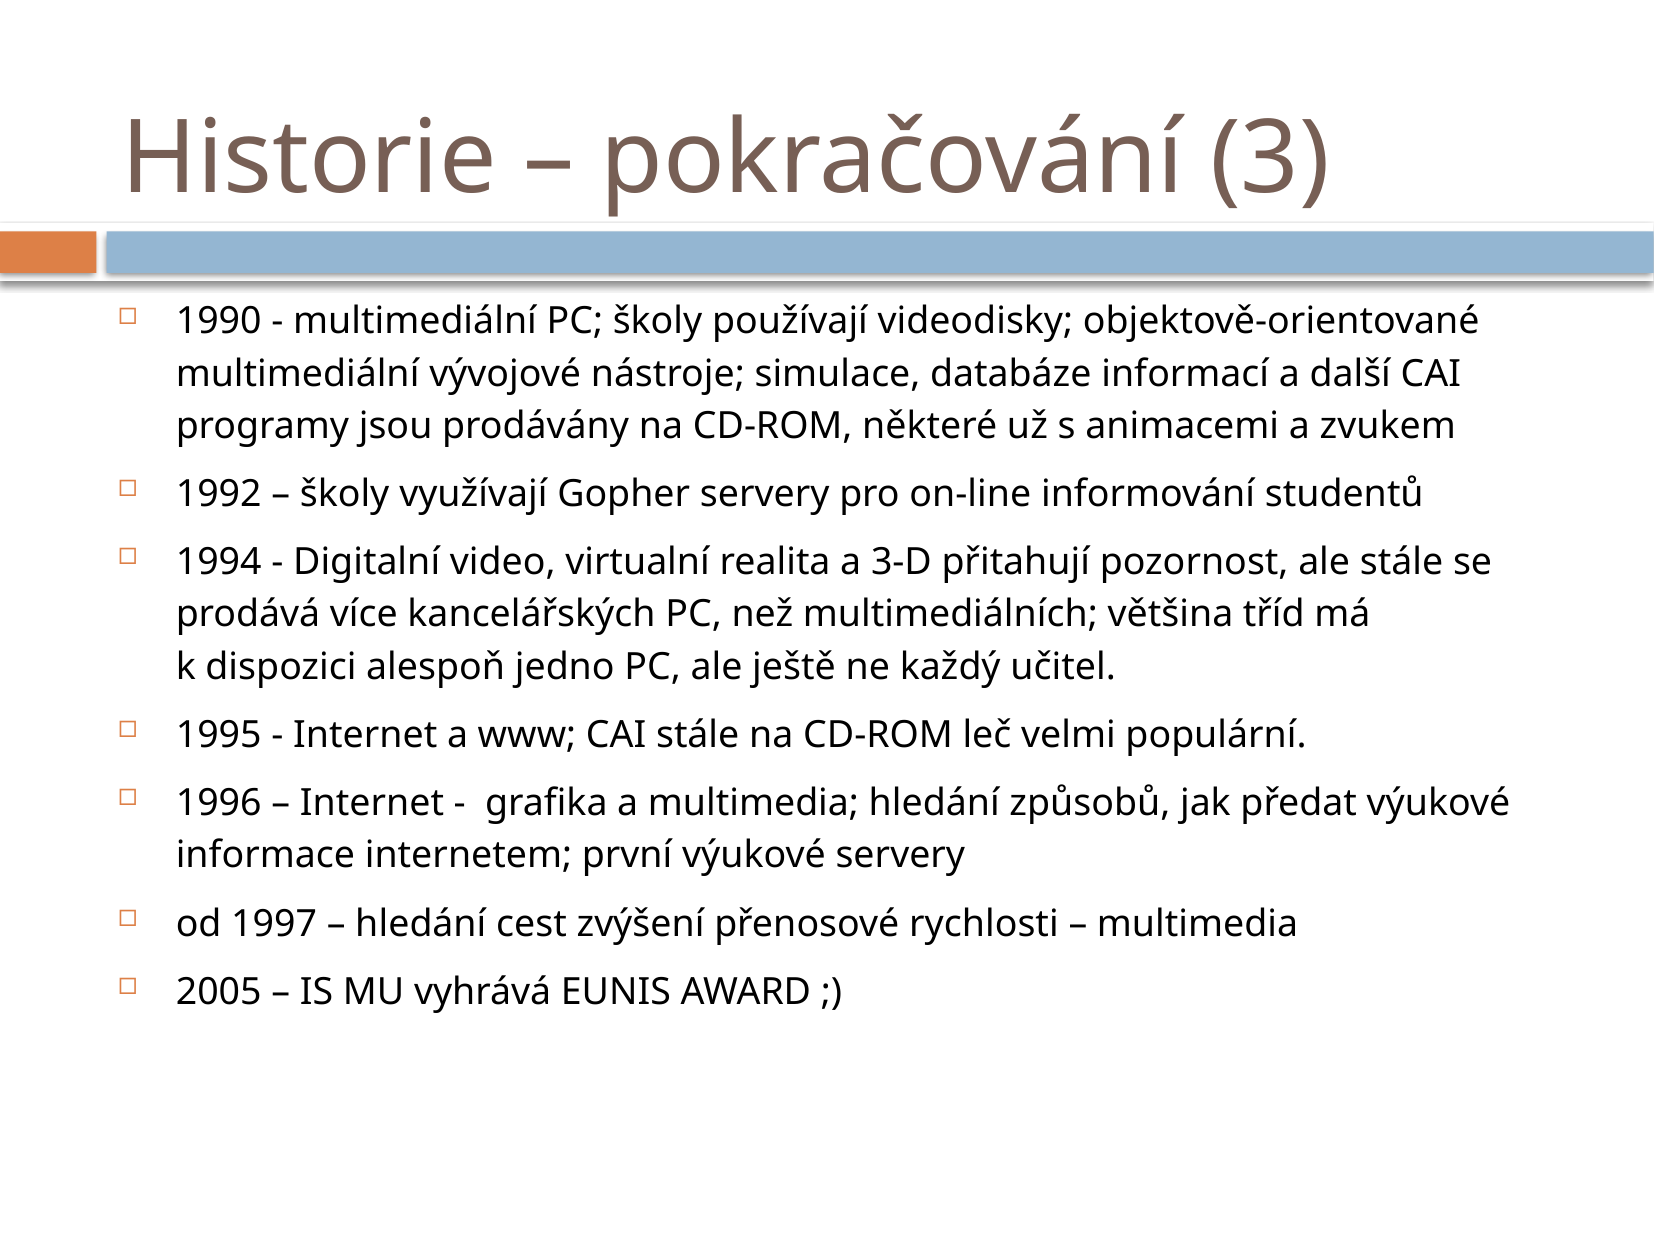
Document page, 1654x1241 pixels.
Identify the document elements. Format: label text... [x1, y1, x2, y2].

title Historie – pokračování (3) [121, 46, 1534, 254]
list 1990 - multimediální PC; školy používají videodisky; objektově-orientované multimediální vývojové nástroje; simulace, databáze informací a další CAI programy jsou prodávány na CD-ROM, některé už s animacemi a zvukem 1992 – školy využívají Gopher servery pro on-line informování studentů 1994 - Digitalní video, virtualní realita a 3-D přitahují pozornost, ale stále se prodává více kancelářských PC, než multimediálních; většina tříd má k dispozici alespoň jedno PC, ale ještě ne každý učitel. 1995 - Internet a www; CAI stále na CD-ROM leč velmi populární. 1996 – Internet - grafika a multimedia; hledání způsobů, jak předat výukové informace internetem; první výukové servery od 1997 – hledání cest zvýšení přenosové rychlosti – multimedia 2005 – IS MU vyhrává EUNIS AWARD ;) [117, 289, 1557, 1241]
